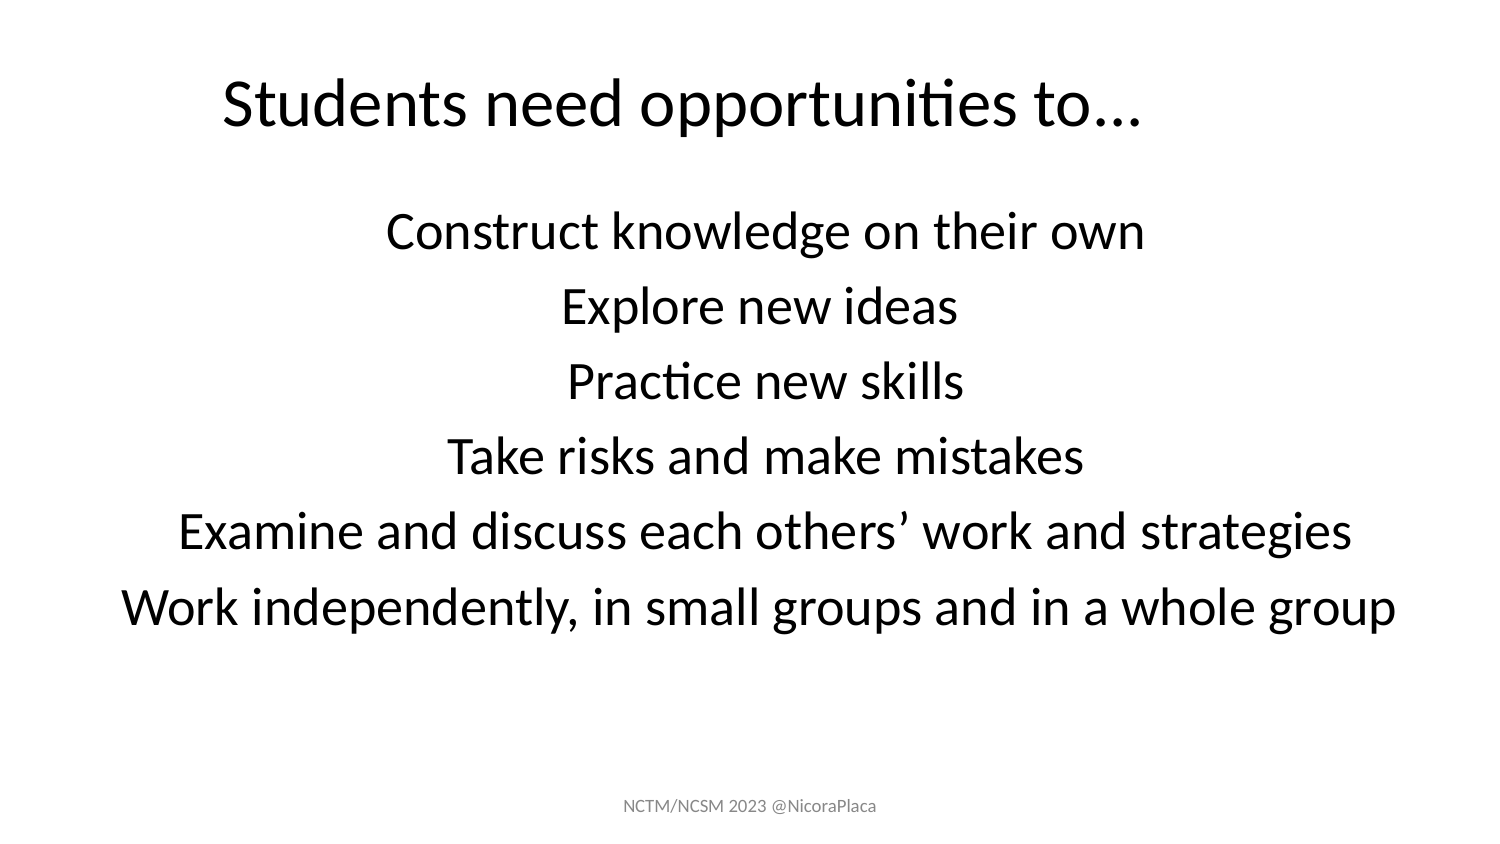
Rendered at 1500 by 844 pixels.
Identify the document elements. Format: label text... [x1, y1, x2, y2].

footer NCTM/NCSM 2023 @NicoraPlaca [496, 782, 1004, 827]
list Construct knowledge on their own Explore new ideas Practice new skills Take risks and make mistakes Examine and discuss each others’ work and strategies Work independently, in small groups and in a whole group [92, 196, 1441, 754]
title Students need opportunities to... [211, 33, 1257, 175]
